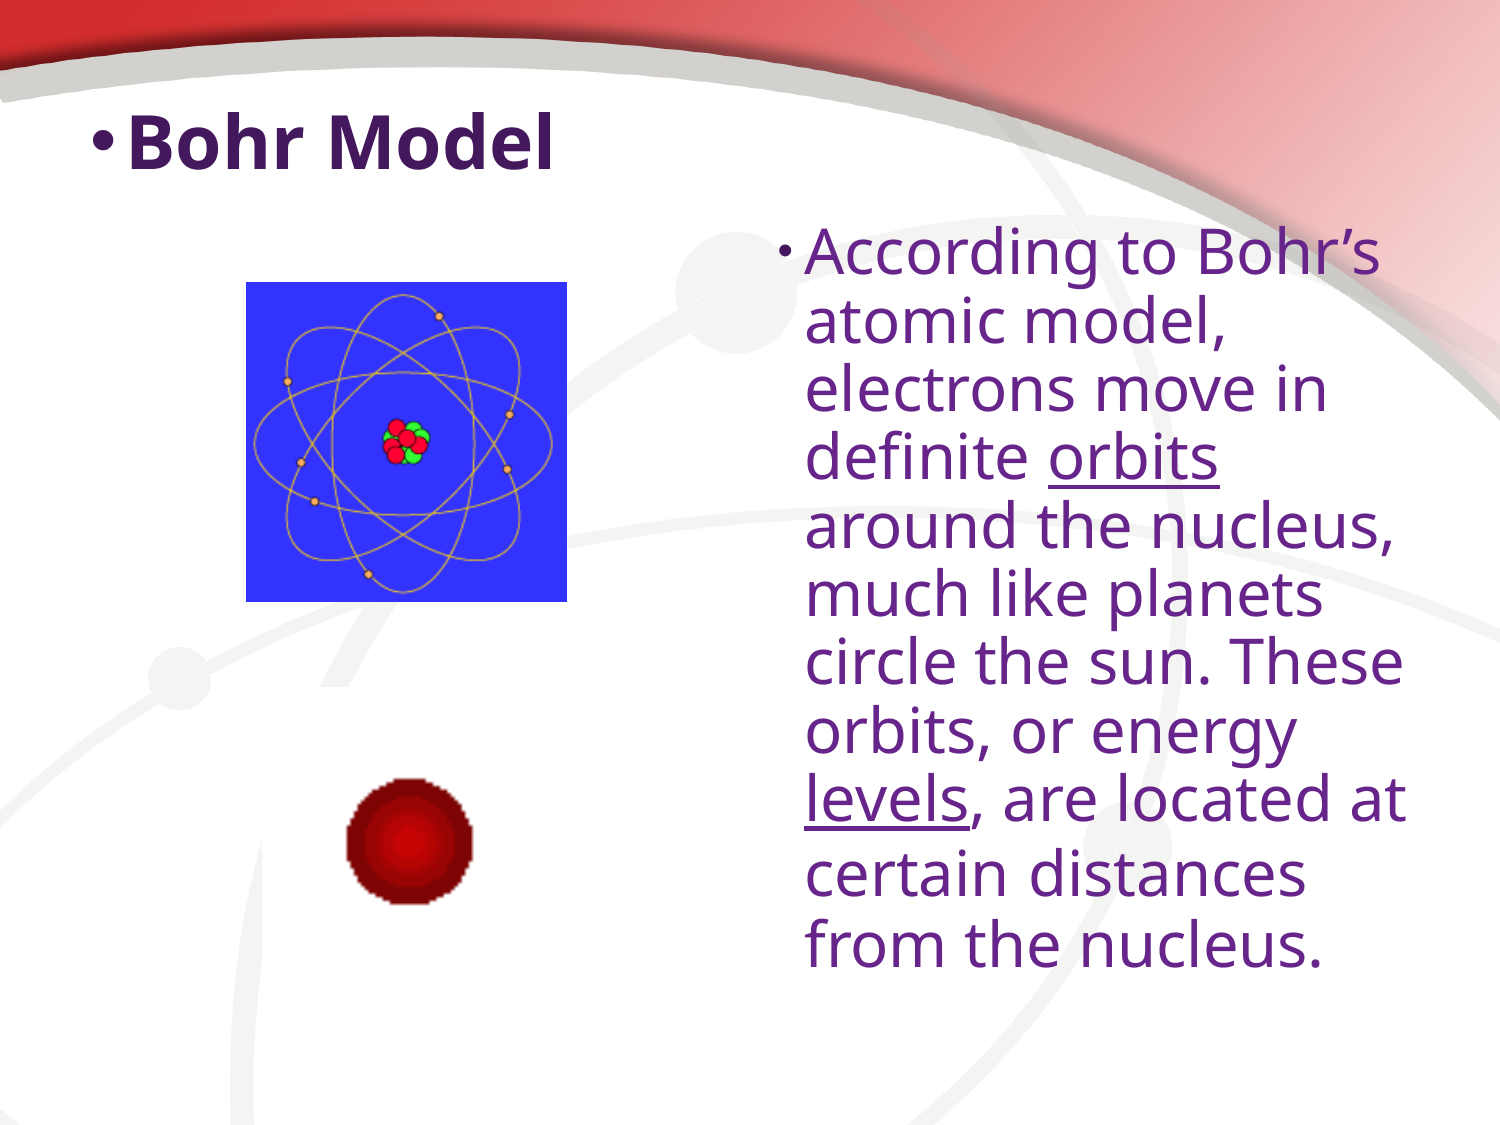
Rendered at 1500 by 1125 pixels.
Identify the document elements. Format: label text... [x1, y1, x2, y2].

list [245, 282, 567, 602]
picture [0, 0, 1500, 1125]
title Bohr Model [75, 45, 1425, 233]
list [262, 687, 568, 1007]
list According to Bohr’s atomic model, electrons move in definite orbits around the nucleus, much like planets circle the sun. These orbits, or energy levels, are located at certain distances from the nucleus. [762, 212, 1425, 1006]
